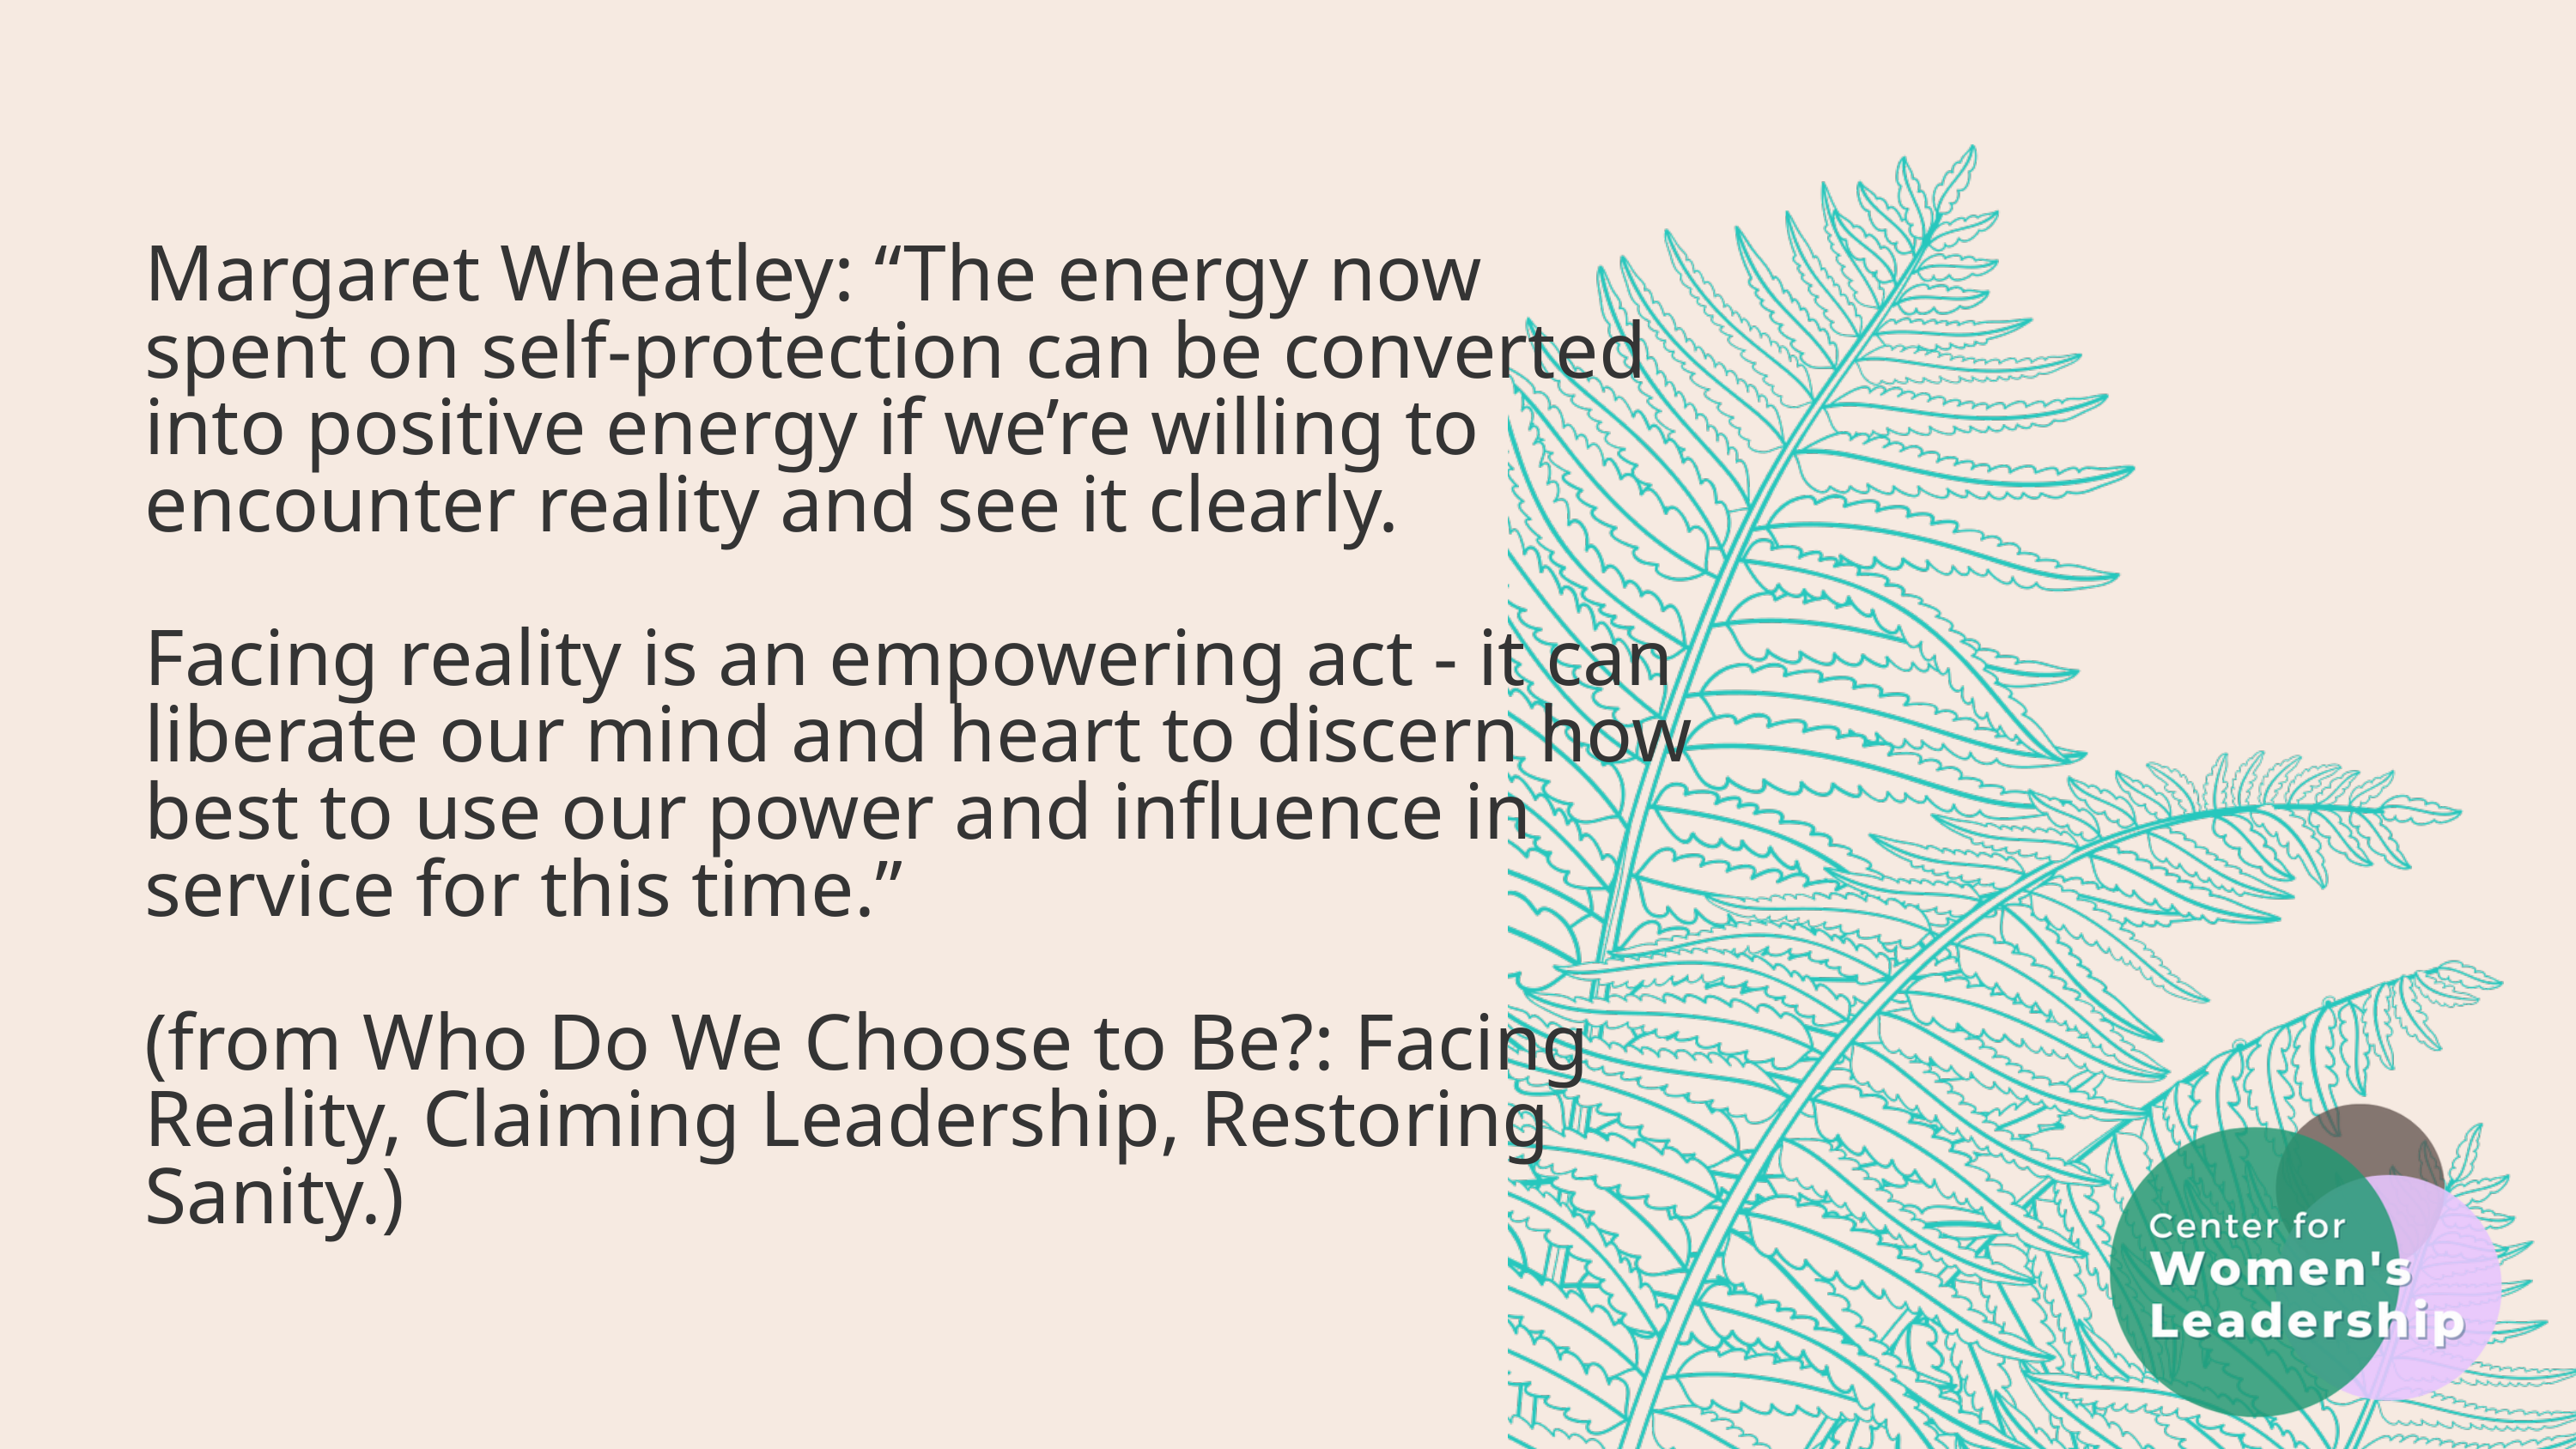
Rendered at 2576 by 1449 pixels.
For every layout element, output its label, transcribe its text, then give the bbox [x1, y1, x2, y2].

text_box [2102, 1088, 2510, 1449]
text_box [1508, 144, 2576, 1449]
text_box Margaret Wheatley: “The energy now spent on self-protection can be converted into positive energy if we’re willing to encounter reality and see it clearly. Facing reality is an empowering act - it can liberate our mind and heart to discern how best to use our power and influence in service for this time.” (from Who Do We Choose to Be?: Facing Reality, Claiming Leadership, Restoring Sanity.) [144, 239, 1700, 1240]
